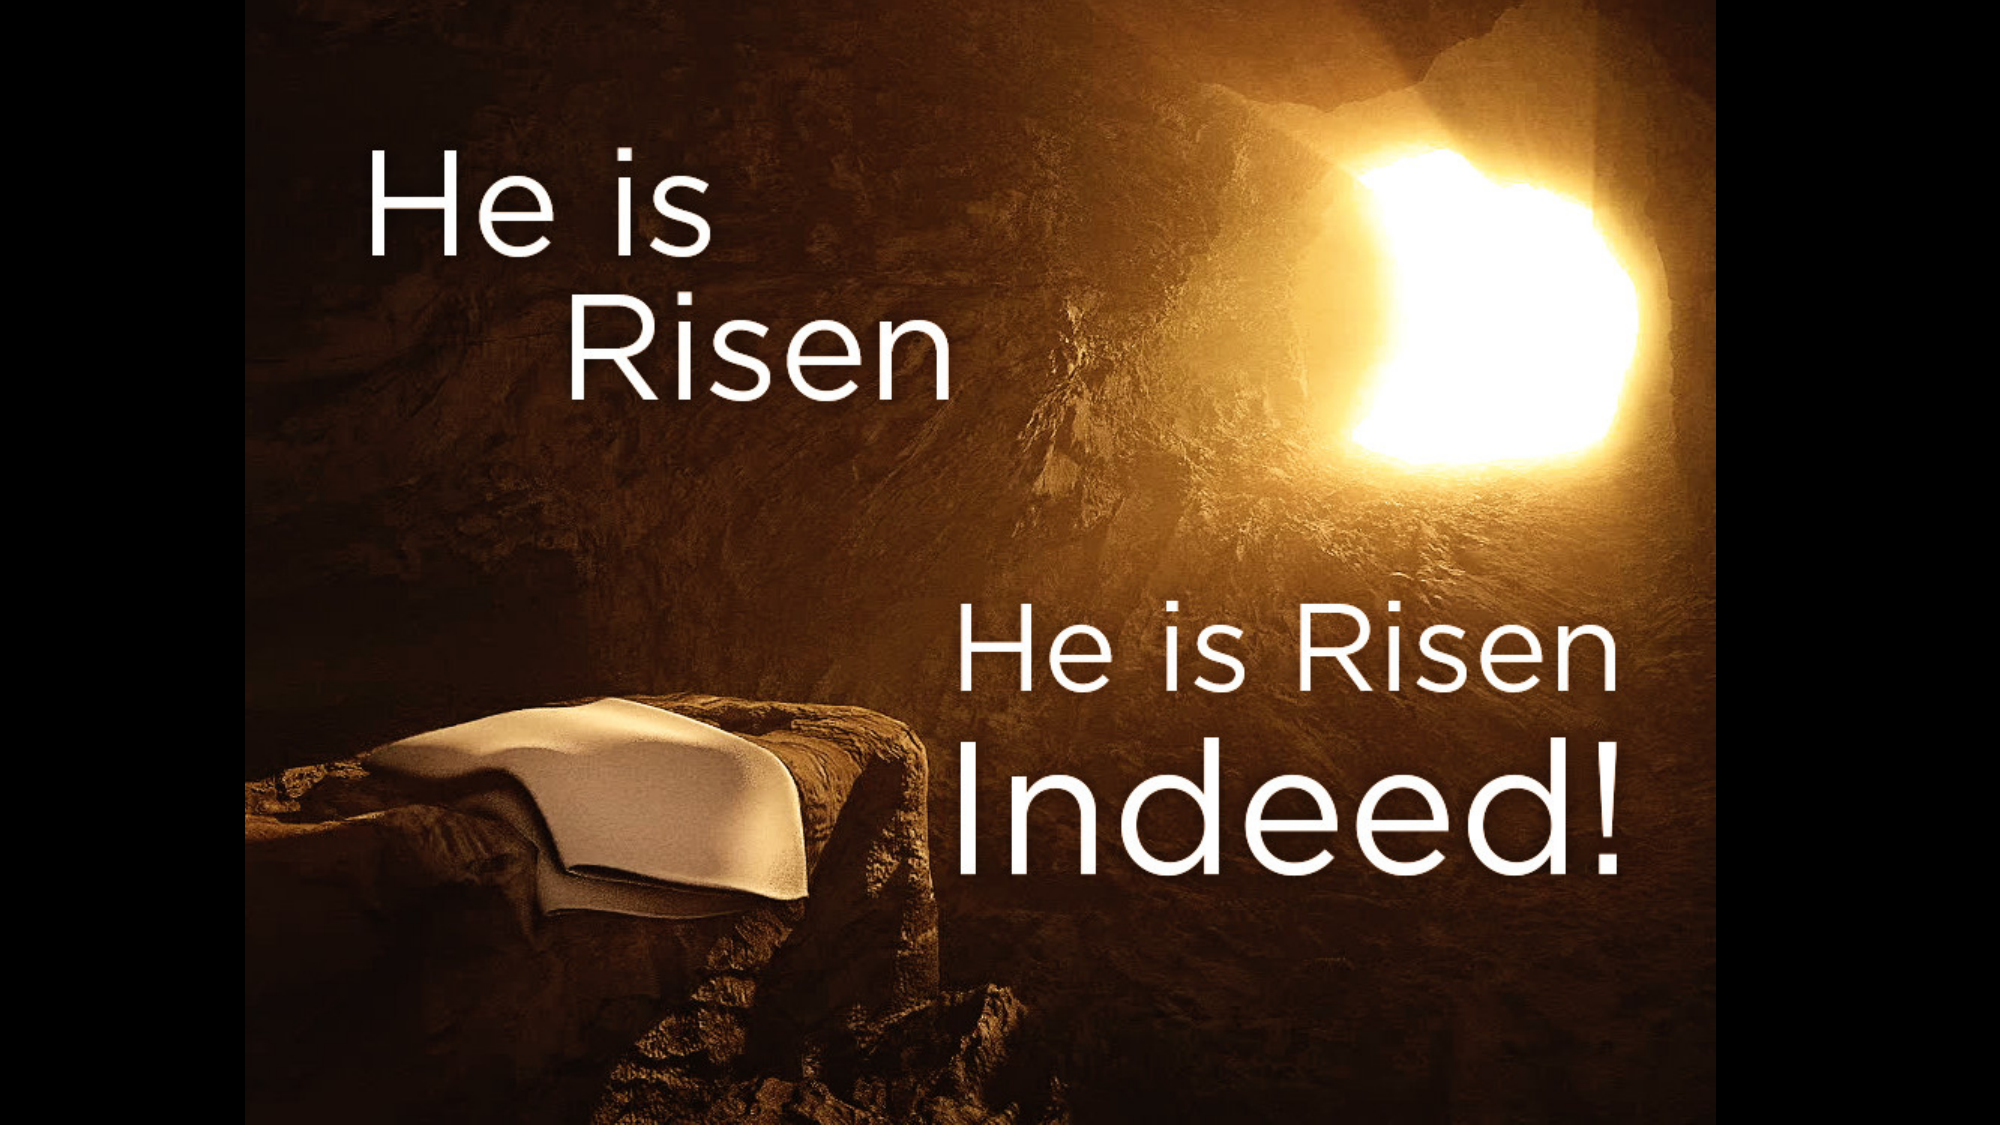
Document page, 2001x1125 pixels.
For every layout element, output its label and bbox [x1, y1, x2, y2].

picture [245, 0, 1716, 1125]
